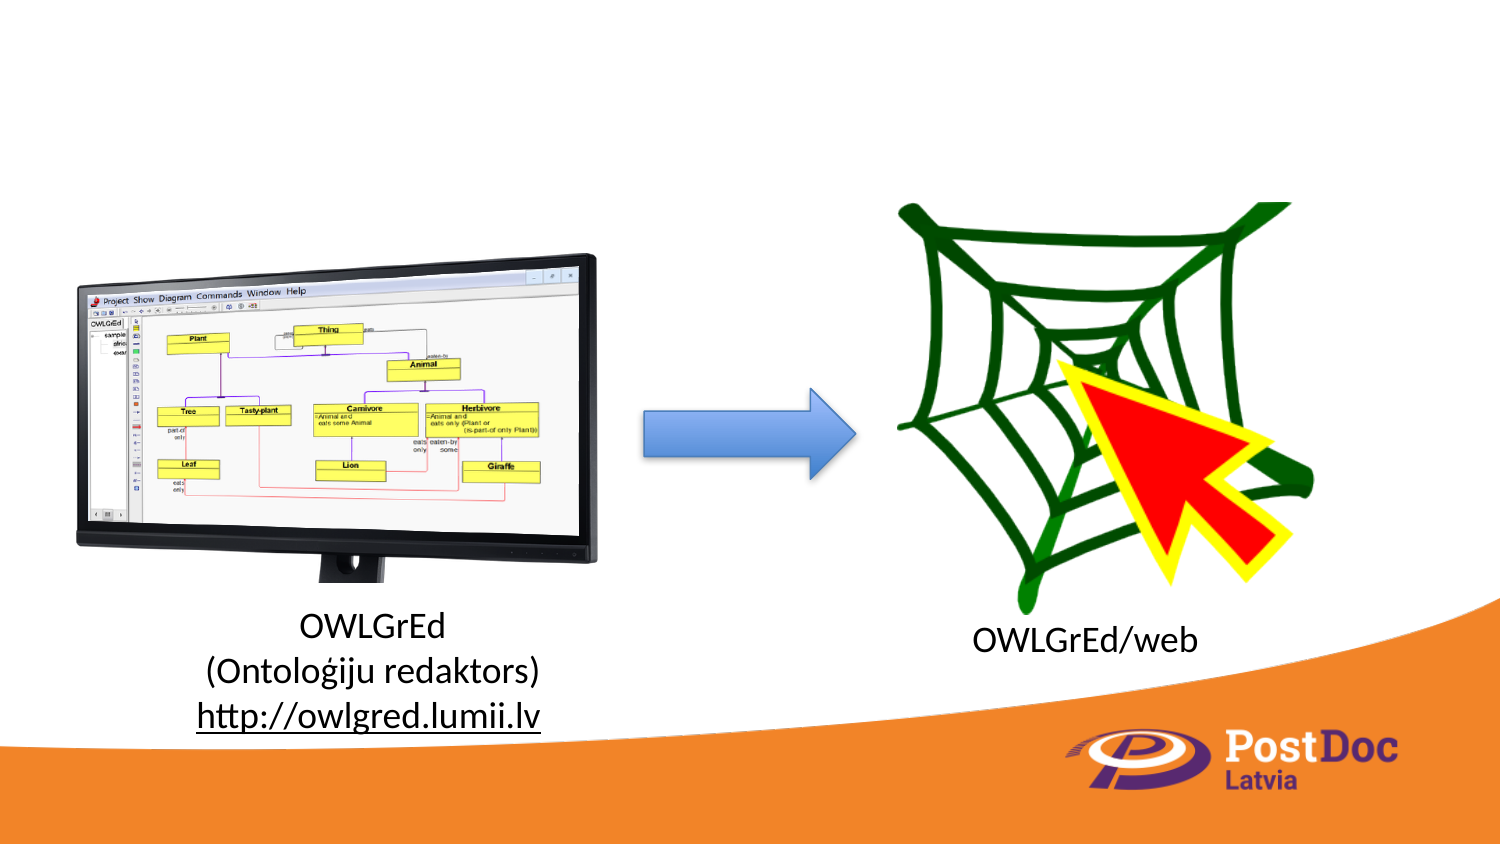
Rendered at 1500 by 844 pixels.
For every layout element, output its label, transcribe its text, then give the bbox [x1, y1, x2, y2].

picture [74, 253, 599, 583]
text_box OWLGrEd/web [957, 623, 1214, 668]
picture [0, 201, 1500, 844]
text_box OWLGrEd (Ontoloģiju redaktors) http://owlgred.lumii.lv [181, 594, 565, 744]
text_box [643, 387, 857, 480]
